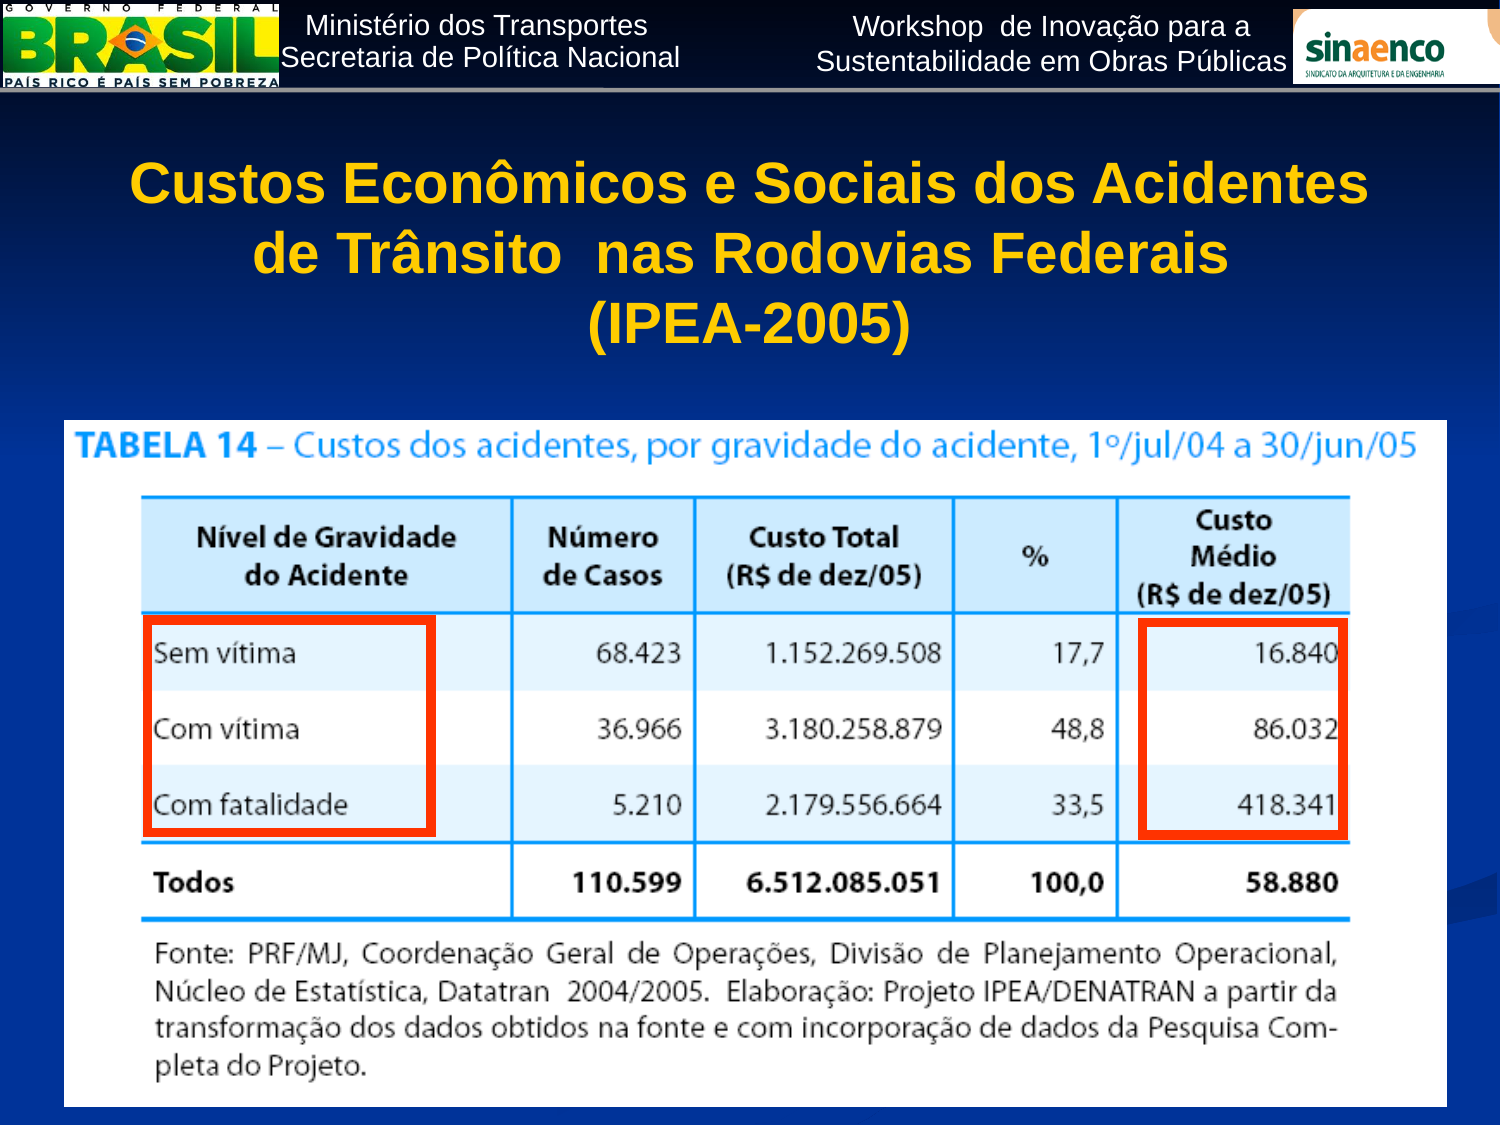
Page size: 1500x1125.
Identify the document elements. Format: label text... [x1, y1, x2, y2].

picture [64, 420, 1447, 1107]
picture [3, 4, 279, 87]
picture [1293, 9, 1500, 84]
title Custos Econômicos e Sociais dos Acidentes de Trânsito nas Rodovias Federais (IPEA-2005) [75, 137, 1425, 386]
